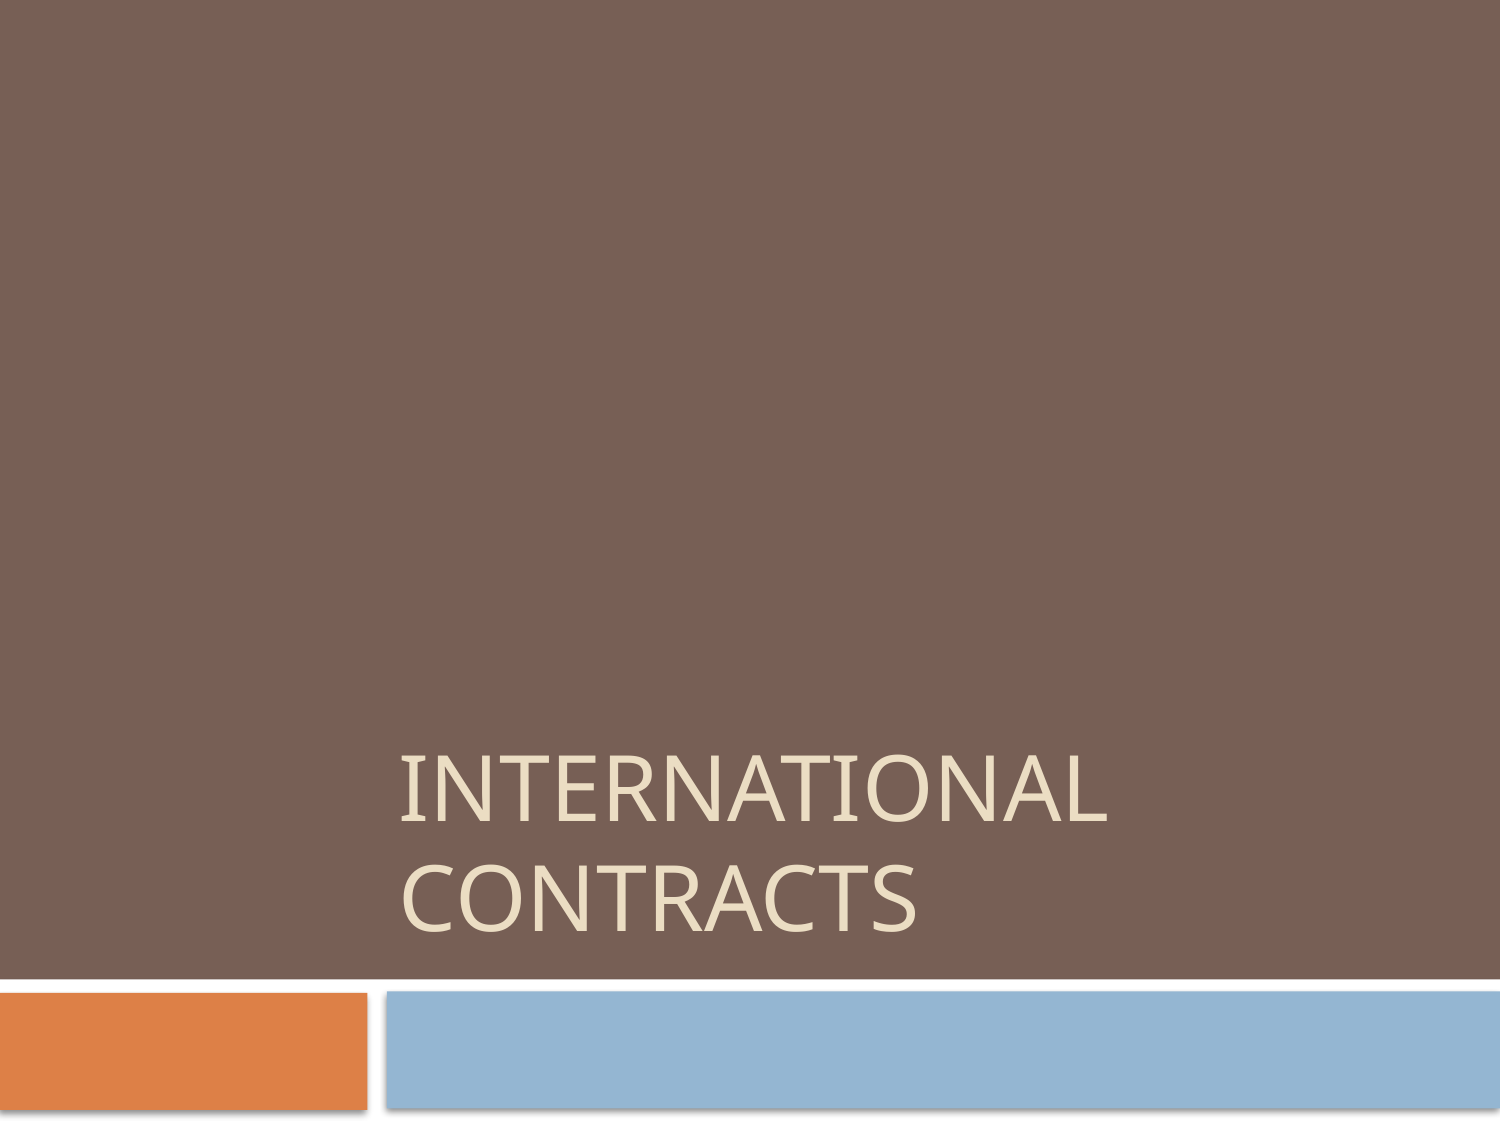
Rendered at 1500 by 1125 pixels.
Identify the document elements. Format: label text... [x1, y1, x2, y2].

title INTERNATIONAL CONTRACTS [383, 656, 1447, 958]
